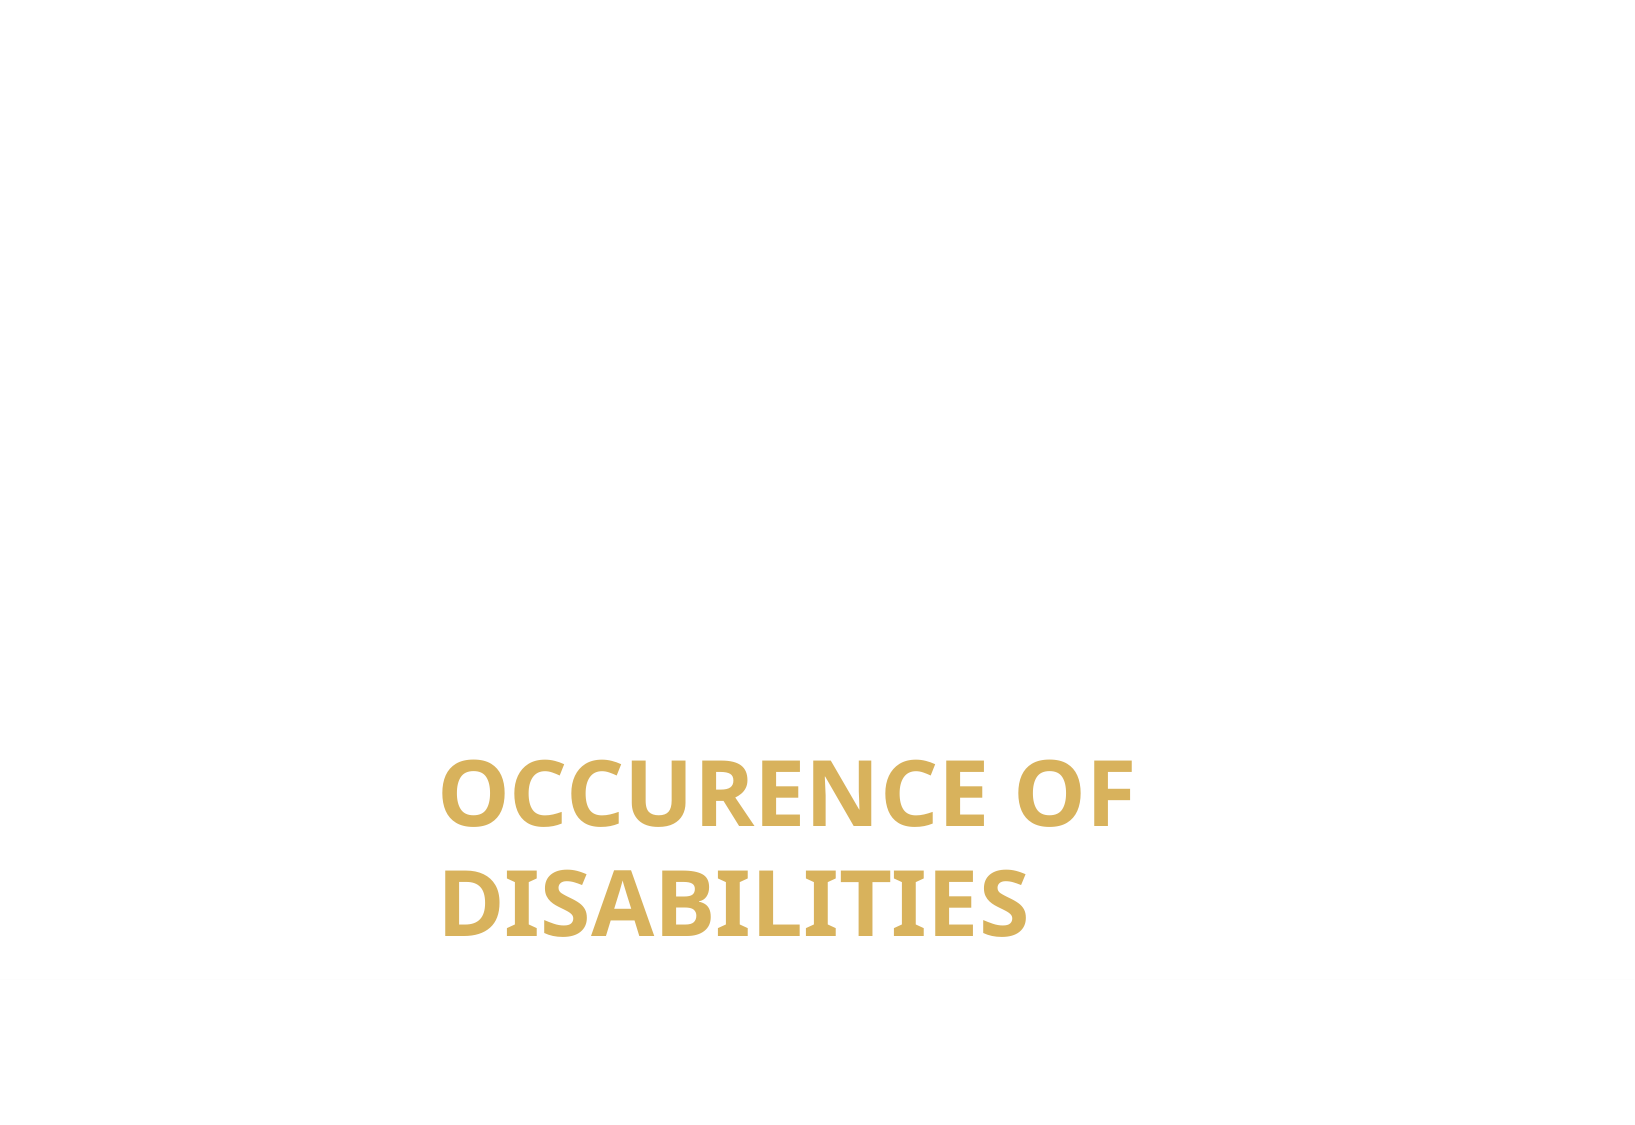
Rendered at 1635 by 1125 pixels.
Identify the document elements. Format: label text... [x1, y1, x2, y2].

title OCCUReNCE OF DISABILITIES [422, 662, 1581, 963]
